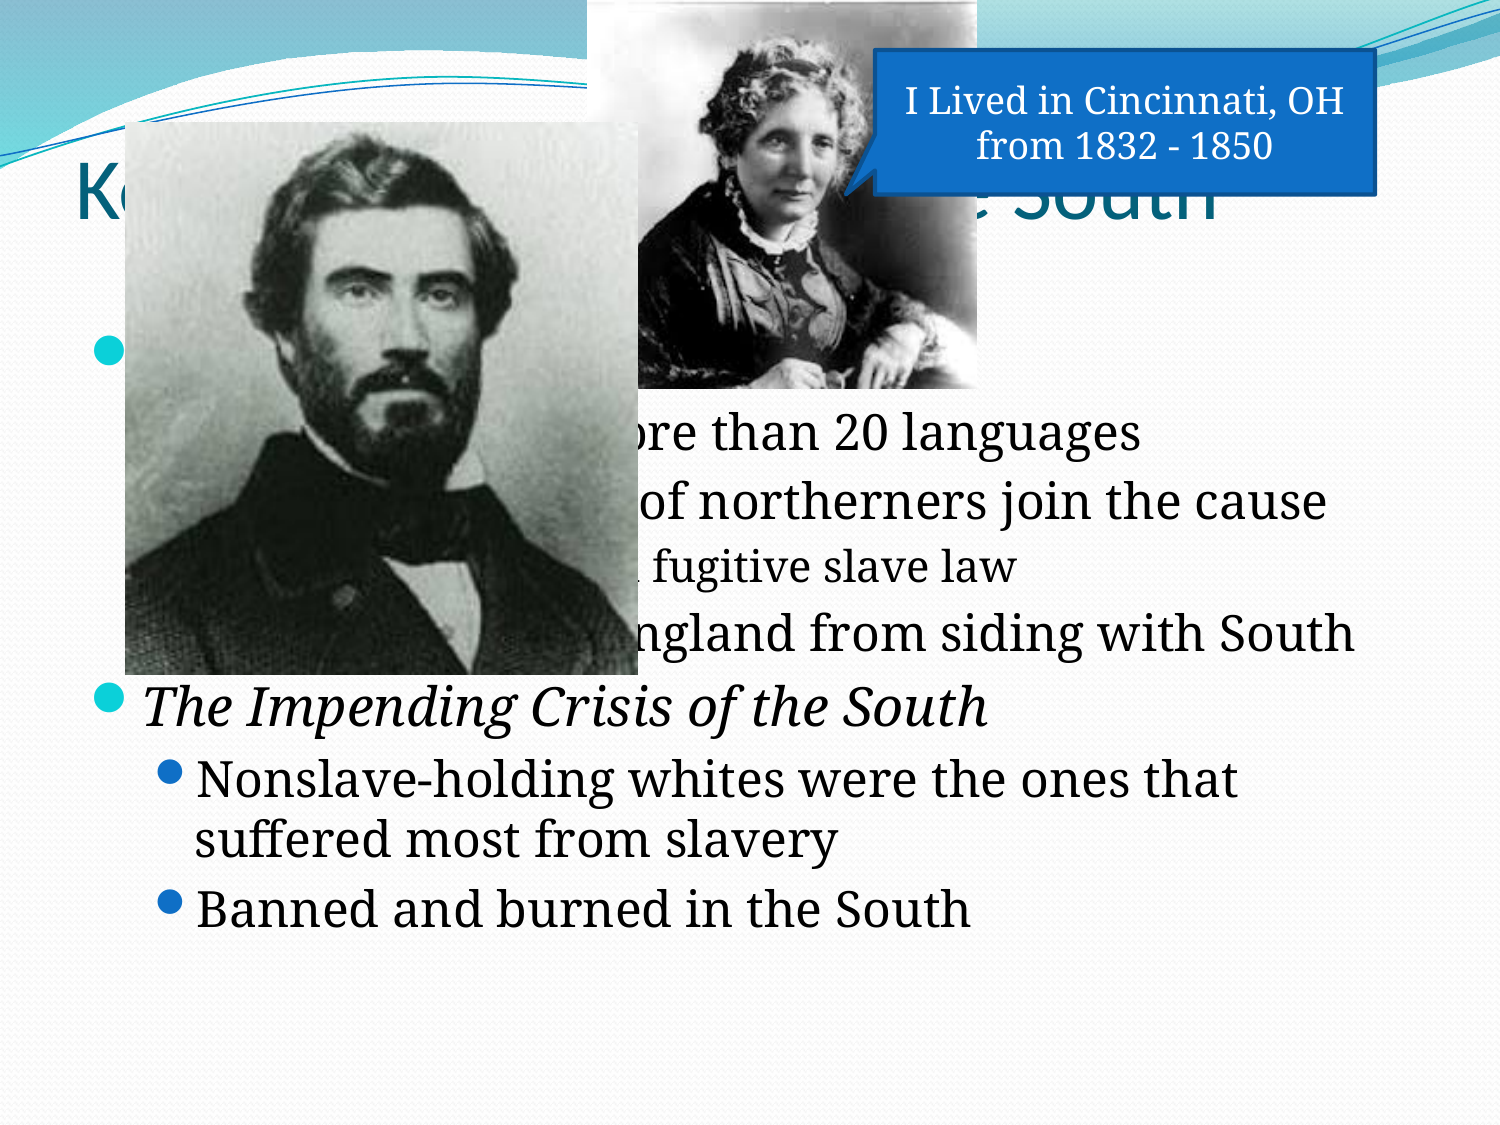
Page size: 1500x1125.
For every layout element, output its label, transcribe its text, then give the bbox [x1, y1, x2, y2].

list Uncle Tom’s Cabin Translated into more than 20 languages Helped thousands of northerners join the cause Refuse to help with fugitive slave law Kept France and England from siding with South The Impending Crisis of the South Nonslave-holding whites were the ones that suffered most from slavery Banned and burned in the South [75, 317, 1425, 1038]
text_box I Lived in Cincinnati, OH from 1832 - 1850 [983, 47, 1378, 197]
picture [124, 0, 977, 676]
title Key Books That Upset The South [983, 50, 1425, 238]
title Key Books That Upset The South [75, 50, 580, 238]
